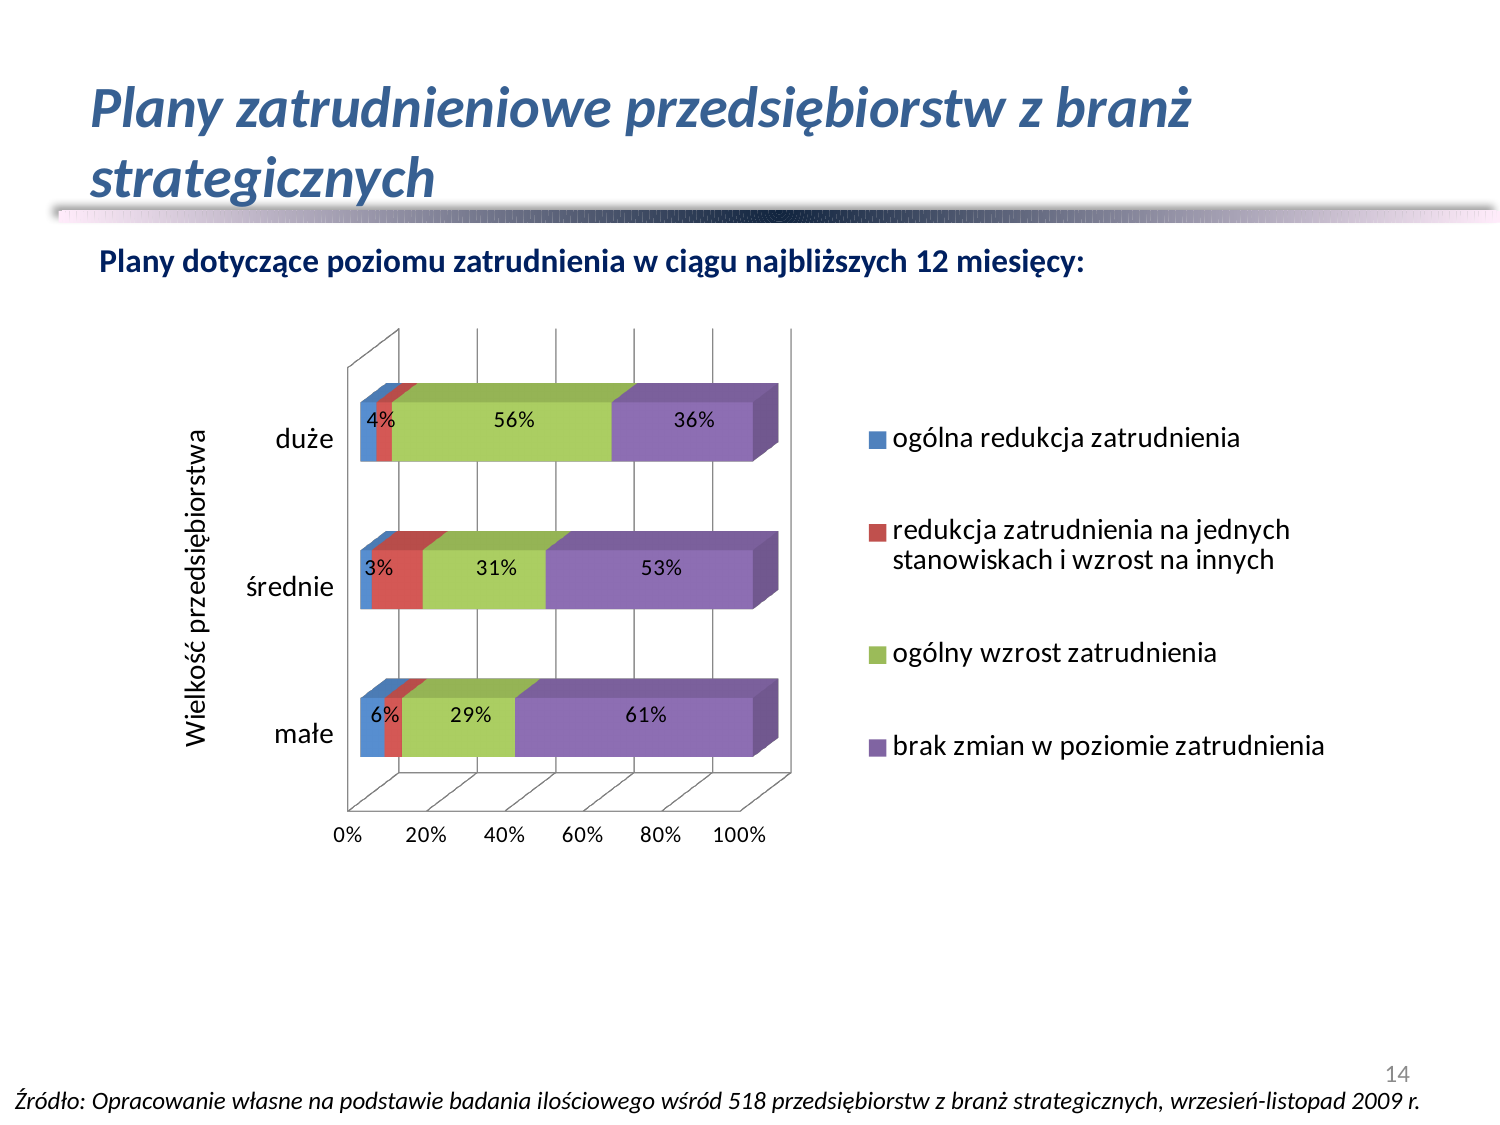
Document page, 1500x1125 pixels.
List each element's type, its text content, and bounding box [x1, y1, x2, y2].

slide_number 14 [1074, 1042, 1425, 1077]
list Plany dotyczące poziomu zatrudnienia w ciągu najbliższych 12 miesięcy: [84, 231, 1393, 310]
chart [135, 314, 1365, 894]
title Plany zatrudnieniowe przedsiębiorstw z branż strategicznych [75, 45, 1425, 233]
text_box Źródło: Opracowanie własne na podstawie badania ilościowego wśród 518 przedsiębiorstw z branż strategicznych, wrzesień-listopad 2009 r. [0, 1077, 1500, 1122]
